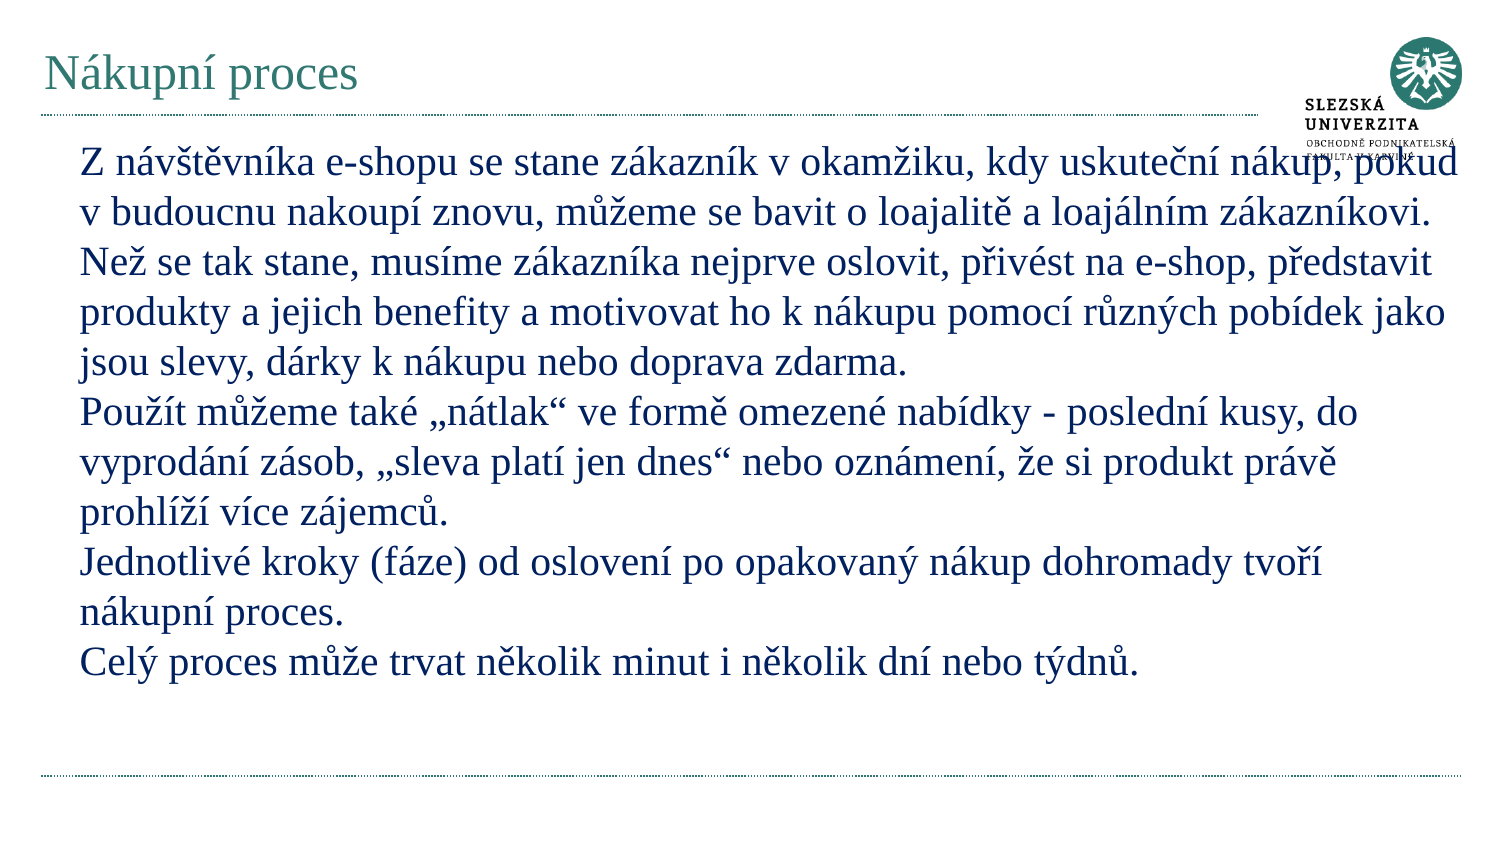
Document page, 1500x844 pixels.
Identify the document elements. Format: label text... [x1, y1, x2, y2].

list Z návštěvníka e-shopu se stane zákazník v okamžiku, kdy uskuteční nákup, pokud v budoucnu nakoupí znovu, můžeme se bavit o loajalitě a loajálním zákazníkovi. Než se tak stane, musíme zákazníka nejprve oslovit, přivést na e-shop, představit produkty a jejich benefity a motivovat ho k nákupu pomocí různých pobídek jako jsou slevy, dárky k nákupu nebo doprava zdarma. Použít můžeme také „nátlak“ ve formě omezené nabídky - poslední kusy, do vyprodání zásob, „sleva platí jen dnes“ nebo oznámení, že si produkt právě prohlíží více zájemců. Jednotlivé kroky (fáze) od oslovení po opakovaný nákup dohromady tvoří nákupní proces. Celý proces může trvat několik minut i několik dní nebo týdnů. [64, 126, 1483, 623]
title Nákupní proces [29, 32, 750, 116]
picture [1305, 37, 1462, 126]
